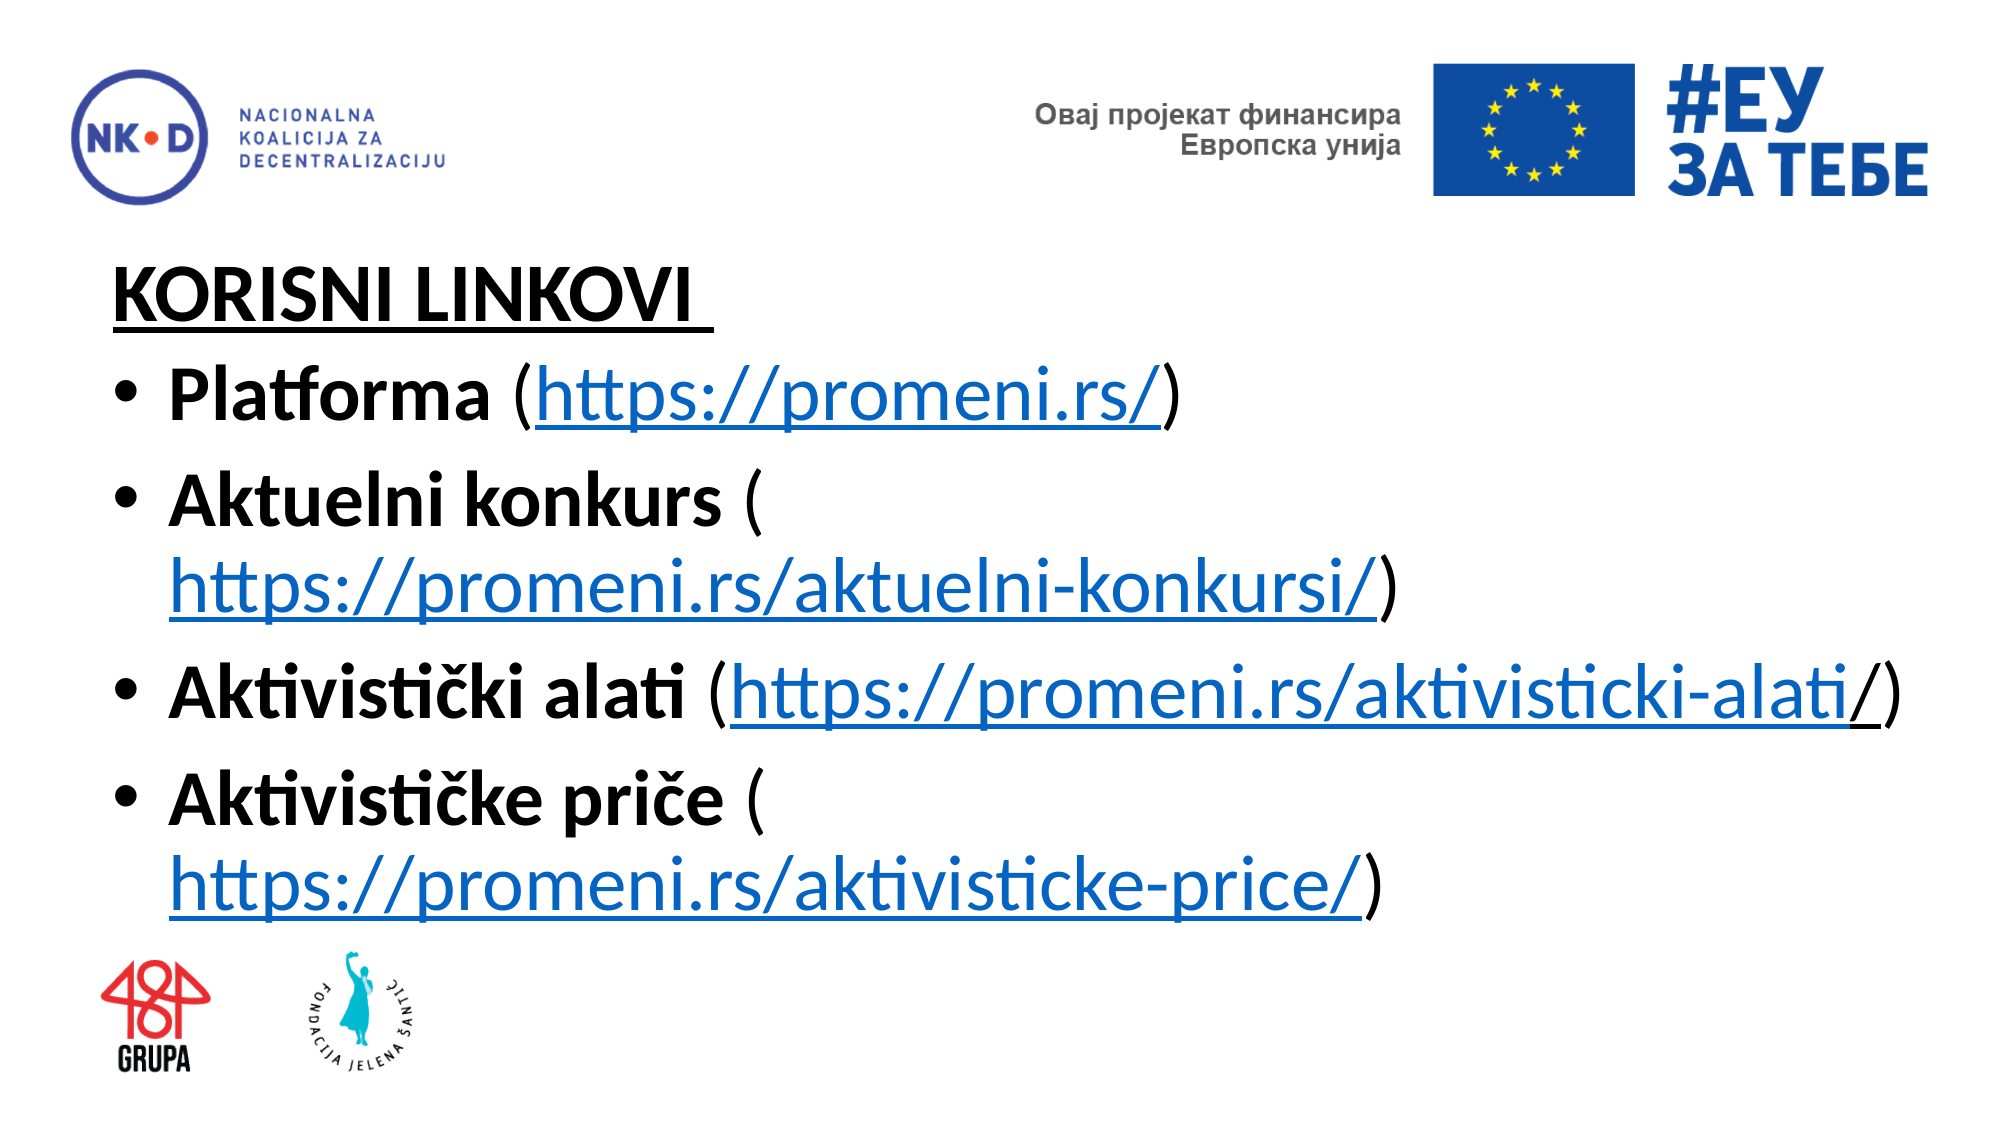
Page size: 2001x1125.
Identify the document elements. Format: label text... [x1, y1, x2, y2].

text_box KORISNI LINKOVI [97, 231, 1909, 344]
picture [0, 0, 722, 269]
picture [999, 0, 2001, 260]
text_box Platforma (https://promeni.rs/) Aktuelni konkurs (https://promeni.rs/aktuelni-konkursi/) Aktivistički alati (https://promeni.rs/aktivisticki-alati/) Aktivističke priče (https://promeni.rs/aktivisticke-price/) [97, 344, 1947, 927]
picture [0, 927, 2000, 1125]
